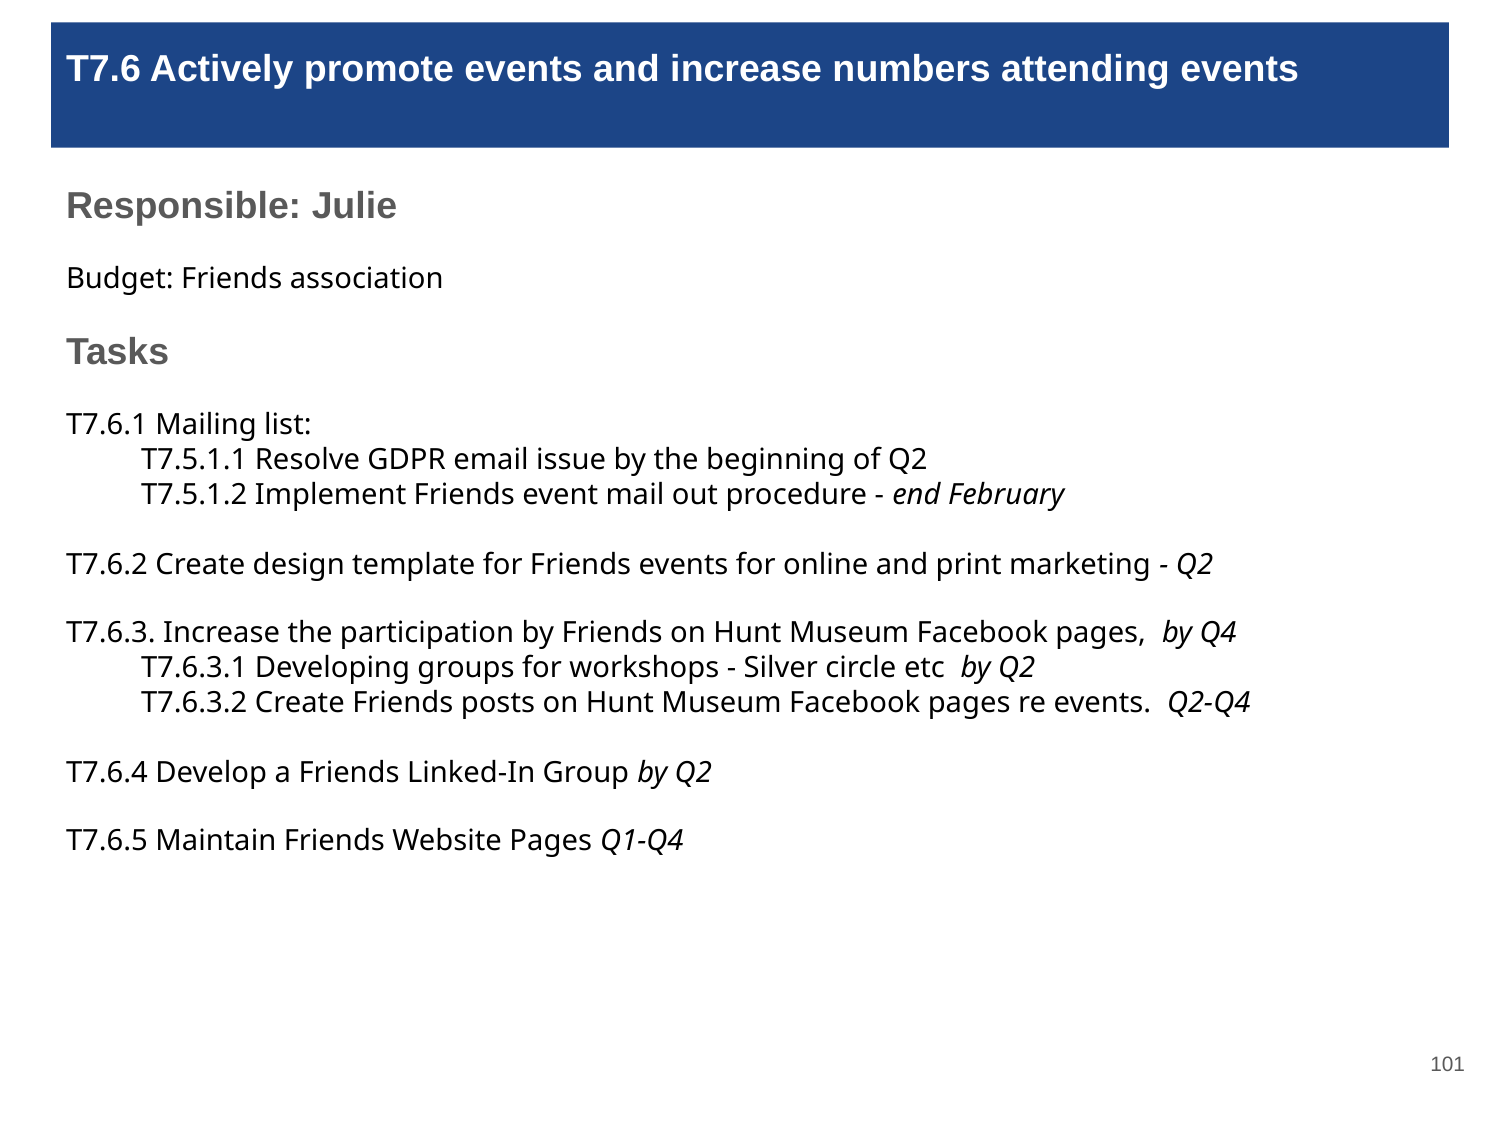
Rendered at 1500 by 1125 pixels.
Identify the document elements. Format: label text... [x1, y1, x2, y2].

list Responsible: Julie Budget: Friends association Tasks T7.6.1 Mailing list: T7.5.1.1 Resolve GDPR email issue by the beginning of Q2 T7.5.1.2 Implement Friends event mail out procedure - end February T7.6.2 Create design template for Friends events for online and print marketing - Q2 T7.6.3. Increase the participation by Friends on Hunt Museum Facebook pages, by Q4 T7.6.3.1 Developing groups for workshops - Silver circle etc by Q2 T7.6.3.2 Create Friends posts on Hunt Museum Facebook pages re events. Q2-Q4 T7.6.4 Develop a Friends Linked-In Group by Q2 T7.6.5 Maintain Friends Website Pages Q1-Q4 [51, 165, 1449, 913]
slide_number ‹#› [1389, 1019, 1480, 1106]
title T7.6 Actively promote events and increase numbers attending events [51, 22, 1449, 148]
